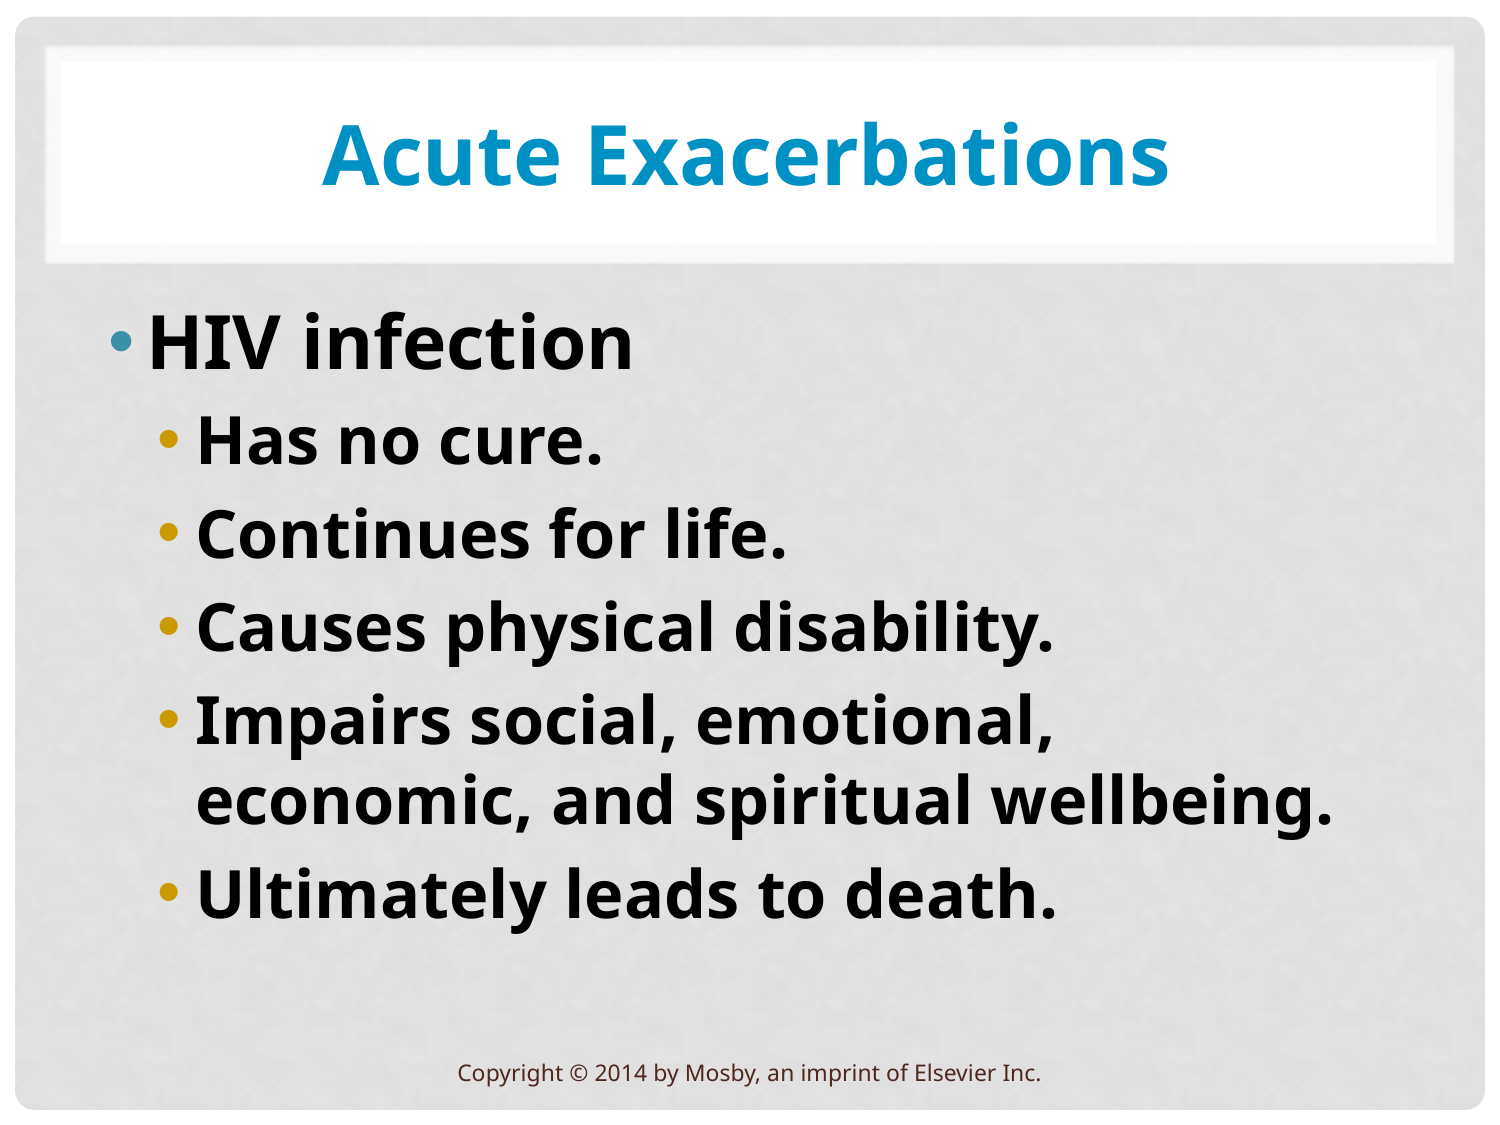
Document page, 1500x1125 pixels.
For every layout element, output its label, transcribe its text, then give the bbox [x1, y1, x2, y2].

title Acute Exacerbations [69, 66, 1426, 238]
footer Copyright © 2014 by Mosby, an imprint of Elsevier Inc. [75, 1042, 1425, 1103]
list HIV infection Has no cure. Continues for life. Causes physical disability. Impairs social, emotional, economic, and spiritual wellbeing. Ultimately leads to death. [75, 287, 1425, 1005]
